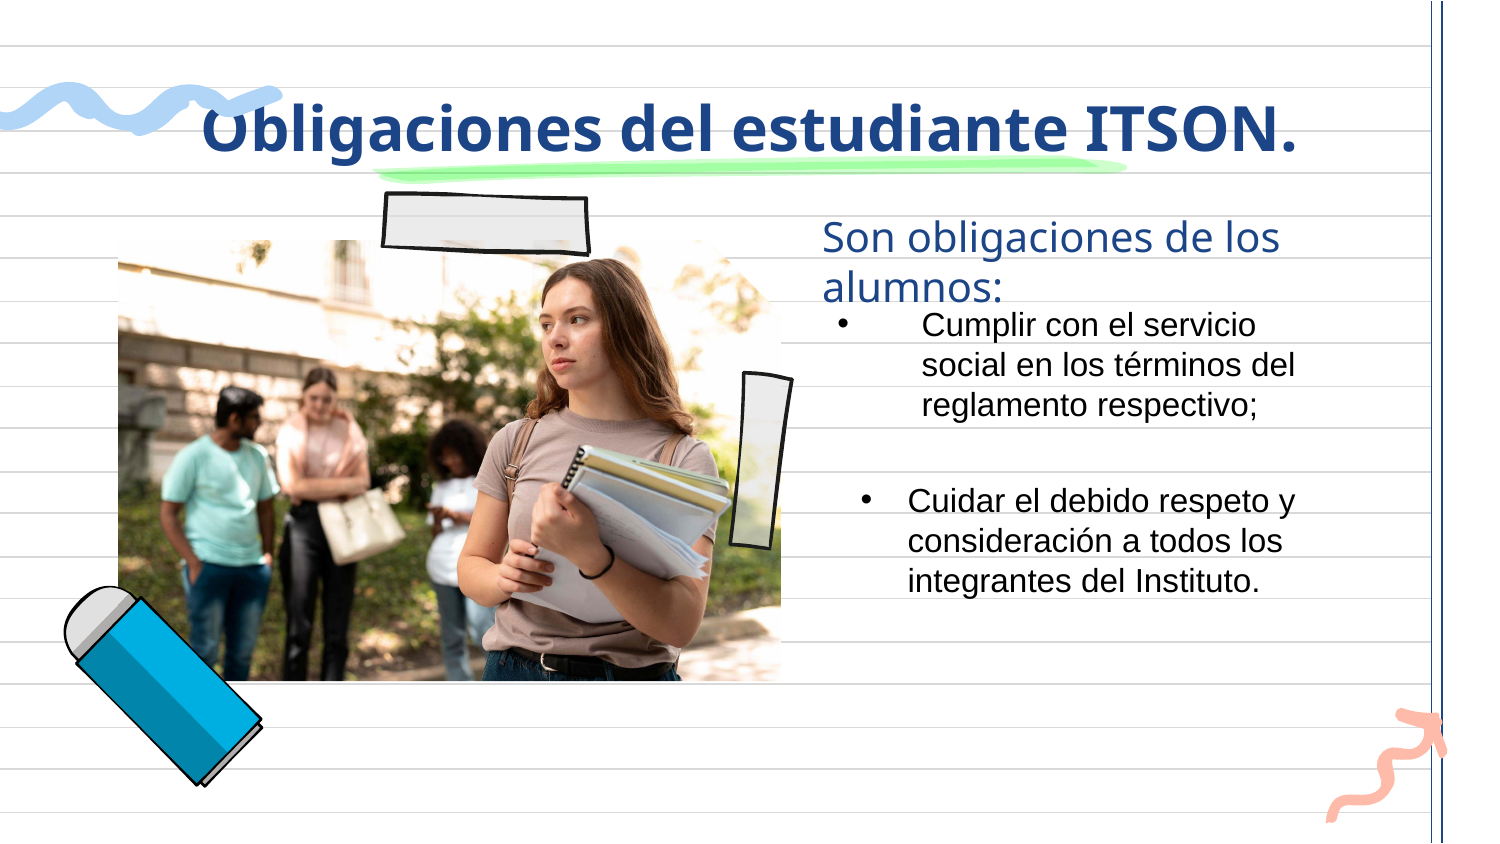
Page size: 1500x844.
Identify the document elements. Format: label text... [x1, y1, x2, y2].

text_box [728, 370, 795, 551]
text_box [1303, 734, 1461, 801]
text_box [524, 155, 1130, 185]
title Obligaciones del estudiante ITSON. [118, 88, 1382, 148]
title Son obligaciones de los alumnos: [822, 210, 1426, 271]
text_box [360, 155, 448, 185]
picture [117, 239, 782, 682]
subtitle Cumplir con el servicio social en los términos del reglamento respectivo; [822, 288, 1331, 432]
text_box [0, 82, 289, 136]
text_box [453, 118, 519, 330]
subtitle Cuidar el debido respeto y consideración a todos los integrantes del Instituto. [845, 464, 1354, 609]
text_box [45, 611, 272, 762]
